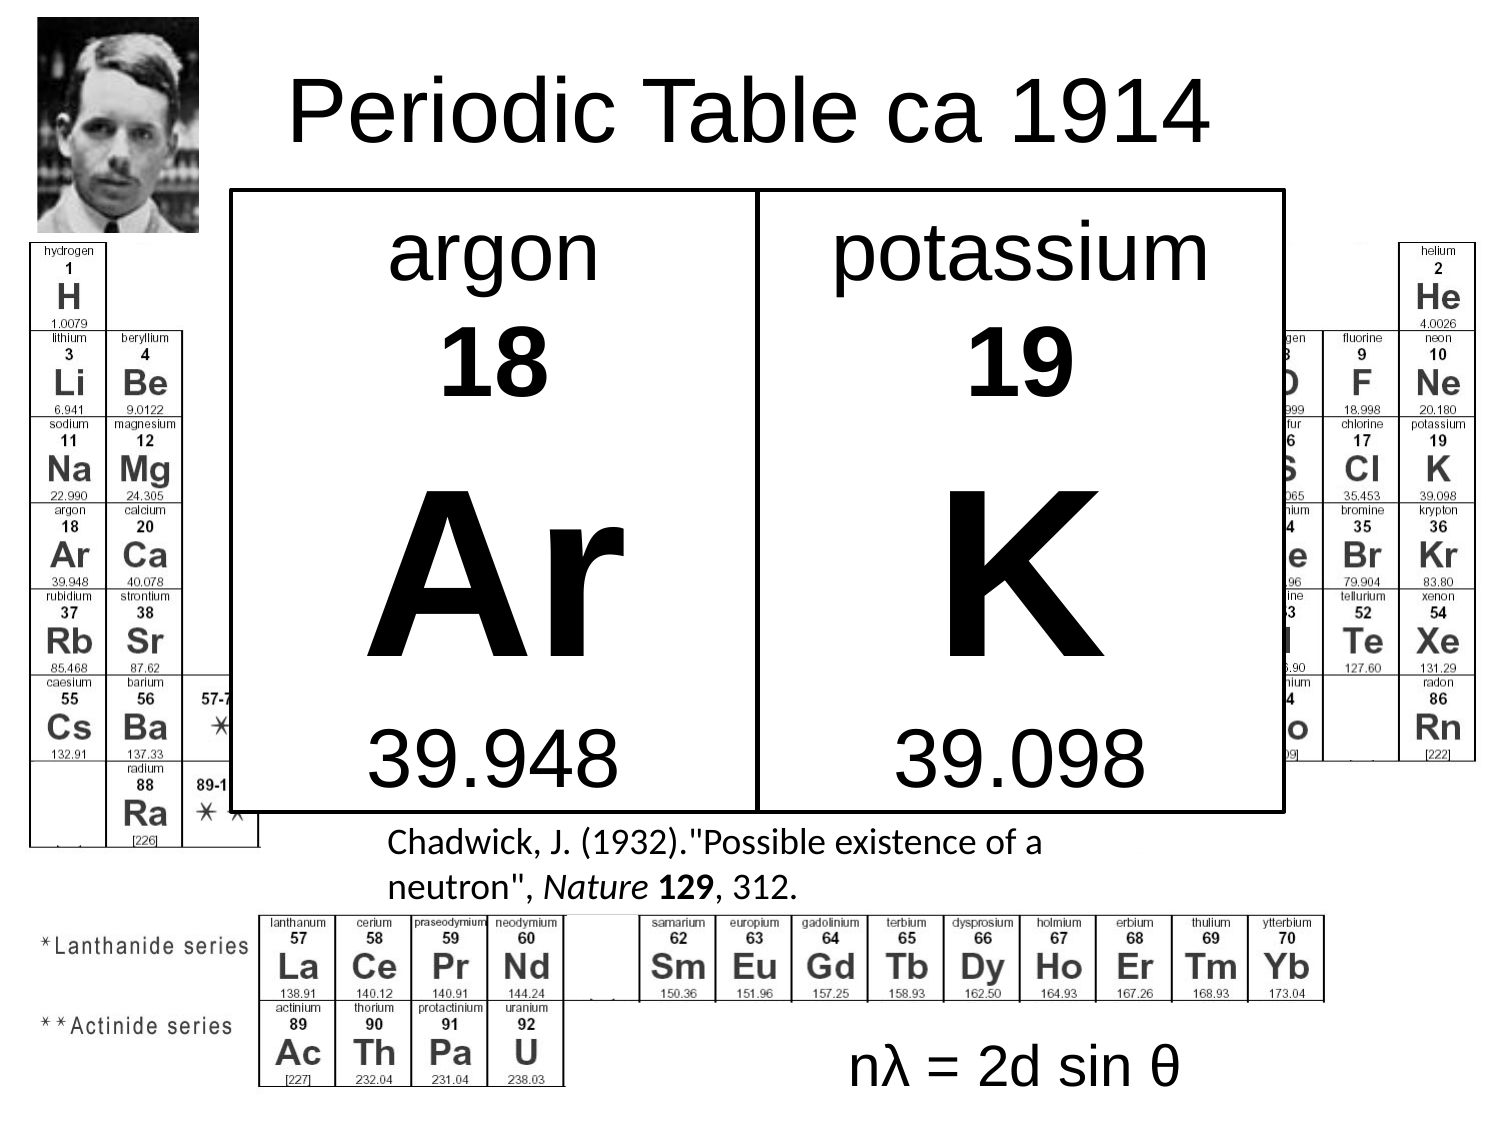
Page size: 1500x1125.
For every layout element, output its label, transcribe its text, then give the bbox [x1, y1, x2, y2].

picture [24, 242, 1483, 1096]
text_box argon 18 Ar 39.948 [229, 188, 756, 241]
title Periodic Table ca 1914 [204, 24, 1425, 188]
text_box potassium 19 K 39.098 [756, 188, 1286, 241]
picture [37, 17, 200, 233]
